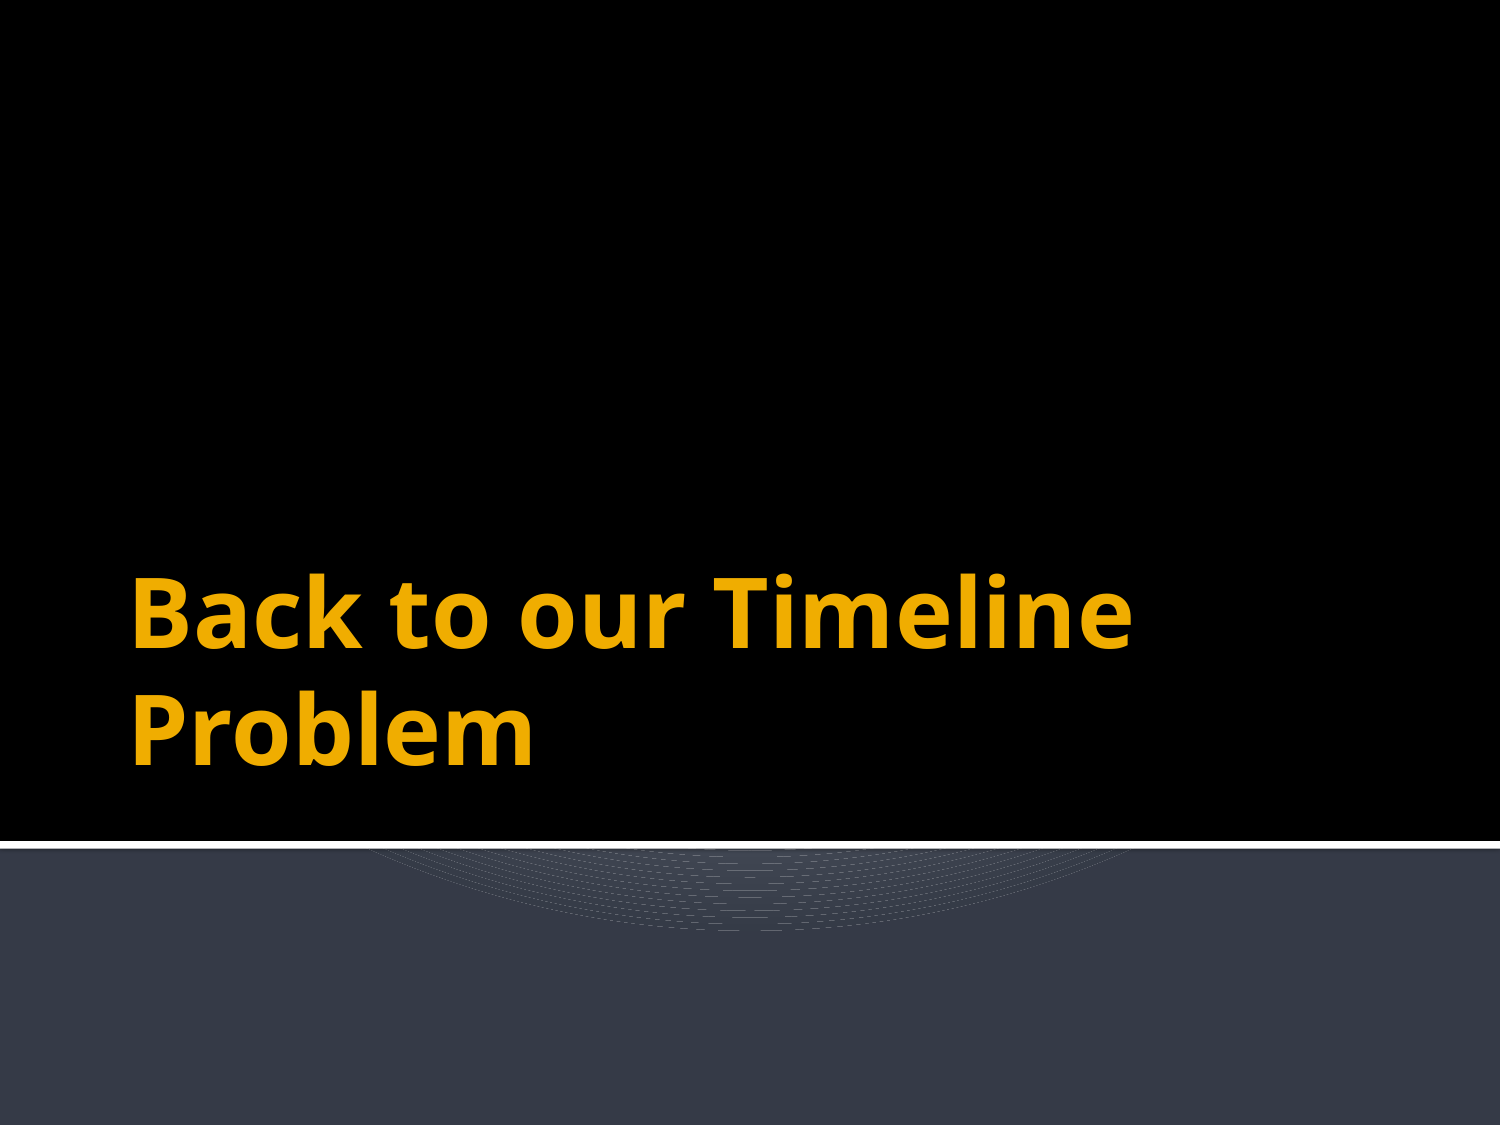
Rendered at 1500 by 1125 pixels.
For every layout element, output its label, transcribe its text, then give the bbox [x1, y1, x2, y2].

title Back to our Timeline Problem [112, 550, 1438, 825]
